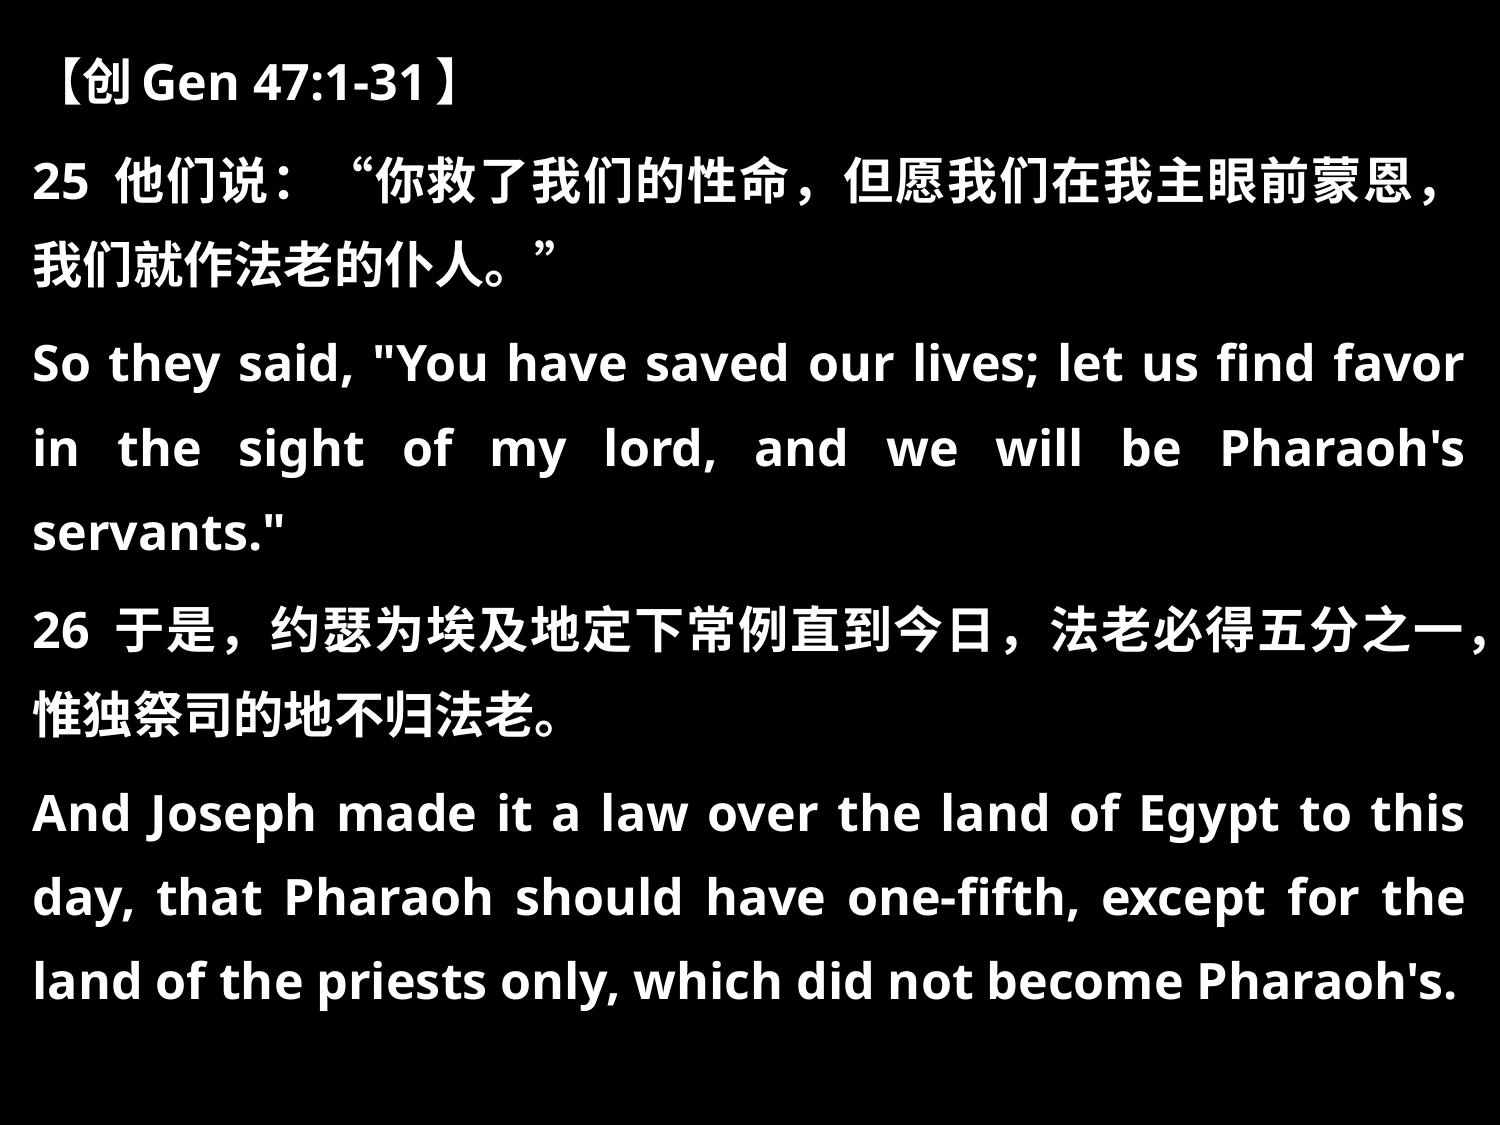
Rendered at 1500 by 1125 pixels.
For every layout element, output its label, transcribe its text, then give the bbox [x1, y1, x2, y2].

list 【创Gen 47:1-31】 25 他们说：“你救了我们的性命，但愿我们在我主眼前蒙恩，我们就作法老的仆人。” So they said, "You have saved our lives; let us find favor in the sight of my lord, and we will be Pharaoh's servants." 26 于是，约瑟为埃及地定下常例直到今日，法老必得五分之一，惟独祭司的地不归法老。 And Joseph made it a law over the land of Egypt to this day, that Pharaoh should have one-fifth, except for the land of the priests only, which did not become Pharaoh's. [17, 19, 1483, 1106]
